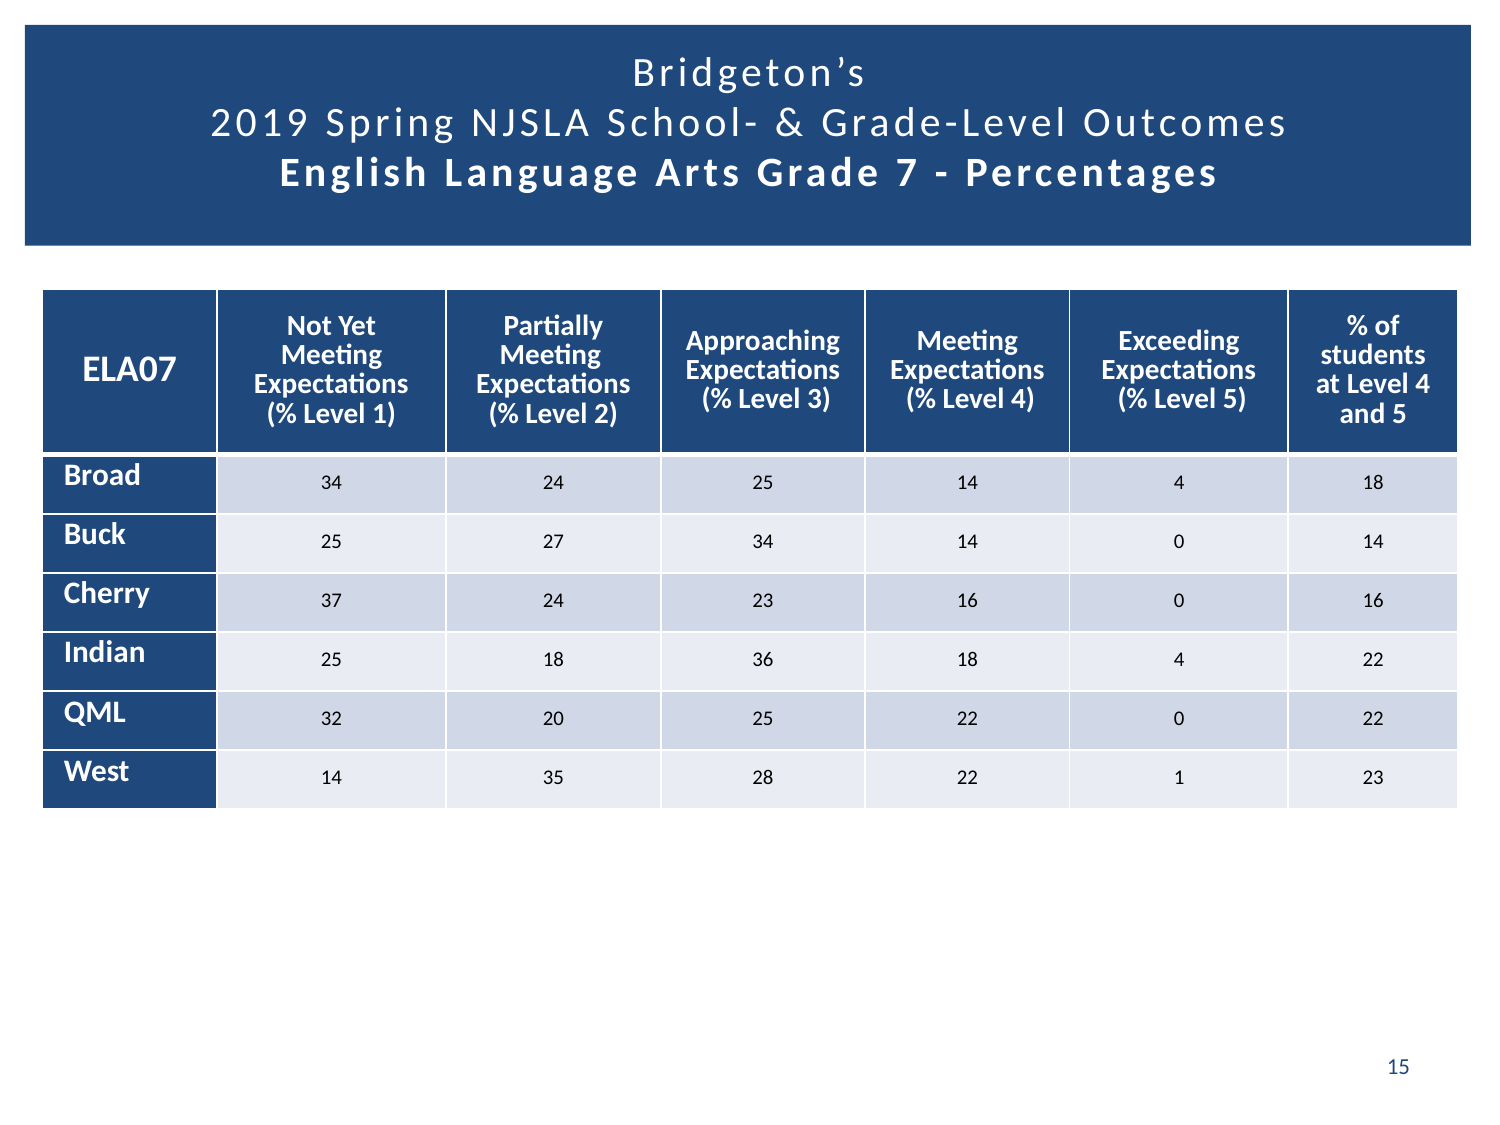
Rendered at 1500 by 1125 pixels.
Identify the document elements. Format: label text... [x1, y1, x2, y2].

table_cell 14 [866, 515, 1069, 572]
table_cell 4 [1070, 633, 1287, 690]
table_cell 14 [866, 457, 1069, 513]
table_cell Indian [43, 633, 216, 690]
table_cell 25 [218, 515, 445, 572]
table_cell 14 [1289, 515, 1457, 572]
table_cell 22 [866, 751, 1069, 808]
table_header Partially Meeting Expectations (% Level 2) [447, 290, 660, 452]
table_cell 16 [866, 574, 1069, 631]
table_cell Buck [43, 515, 216, 572]
table_cell 34 [218, 457, 445, 513]
table_cell 18 [1289, 457, 1457, 513]
table_cell Cherry [43, 574, 216, 631]
title Bridgeton’s 2019 Spring NJSLA School- & Grade-Level Outcomes English Language Arts Grade 7 - Percentages [42, 58, 1459, 232]
table_cell 25 [662, 692, 864, 749]
table_cell 24 [447, 457, 660, 513]
table_cell 28 [662, 751, 864, 808]
table_cell 27 [447, 515, 660, 572]
table_cell QML [43, 692, 216, 749]
table_cell 20 [447, 692, 660, 749]
slide_number 15 [1349, 1041, 1448, 1089]
table_header Approaching Expectations (% Level 3) [662, 290, 864, 452]
table_cell 37 [218, 574, 445, 631]
table_cell 18 [447, 633, 660, 690]
table_cell West [43, 751, 216, 808]
table_cell 34 [662, 515, 864, 572]
table_header Exceeding Expectations (% Level 5) [1070, 290, 1287, 452]
table_cell 23 [1289, 751, 1457, 808]
table_cell 0 [1070, 574, 1287, 631]
table_cell 22 [1289, 692, 1457, 749]
table_header Not Yet Meeting Expectations (% Level 1) [218, 290, 445, 452]
table_cell 16 [1289, 574, 1457, 631]
table_cell 22 [1289, 633, 1457, 690]
table_cell Broad [43, 457, 216, 513]
table_cell 35 [447, 751, 660, 808]
table_cell 14 [218, 751, 445, 808]
table_cell 25 [662, 457, 864, 513]
table_header ELA07 [43, 290, 216, 452]
table_cell 32 [218, 692, 445, 749]
table_cell 18 [866, 633, 1069, 690]
table_header Meeting Expectations (% Level 4) [866, 290, 1069, 452]
table_cell 23 [662, 574, 864, 631]
table_cell 36 [662, 633, 864, 690]
table_cell 0 [1070, 515, 1287, 572]
table_cell 1 [1070, 751, 1287, 808]
table_header % of students at Level 4 and 5 [1289, 290, 1457, 452]
table_cell 25 [218, 633, 445, 690]
table_cell 4 [1070, 457, 1287, 513]
table_cell 0 [1070, 692, 1287, 749]
table_cell 24 [447, 574, 660, 631]
table_cell 22 [866, 692, 1069, 749]
